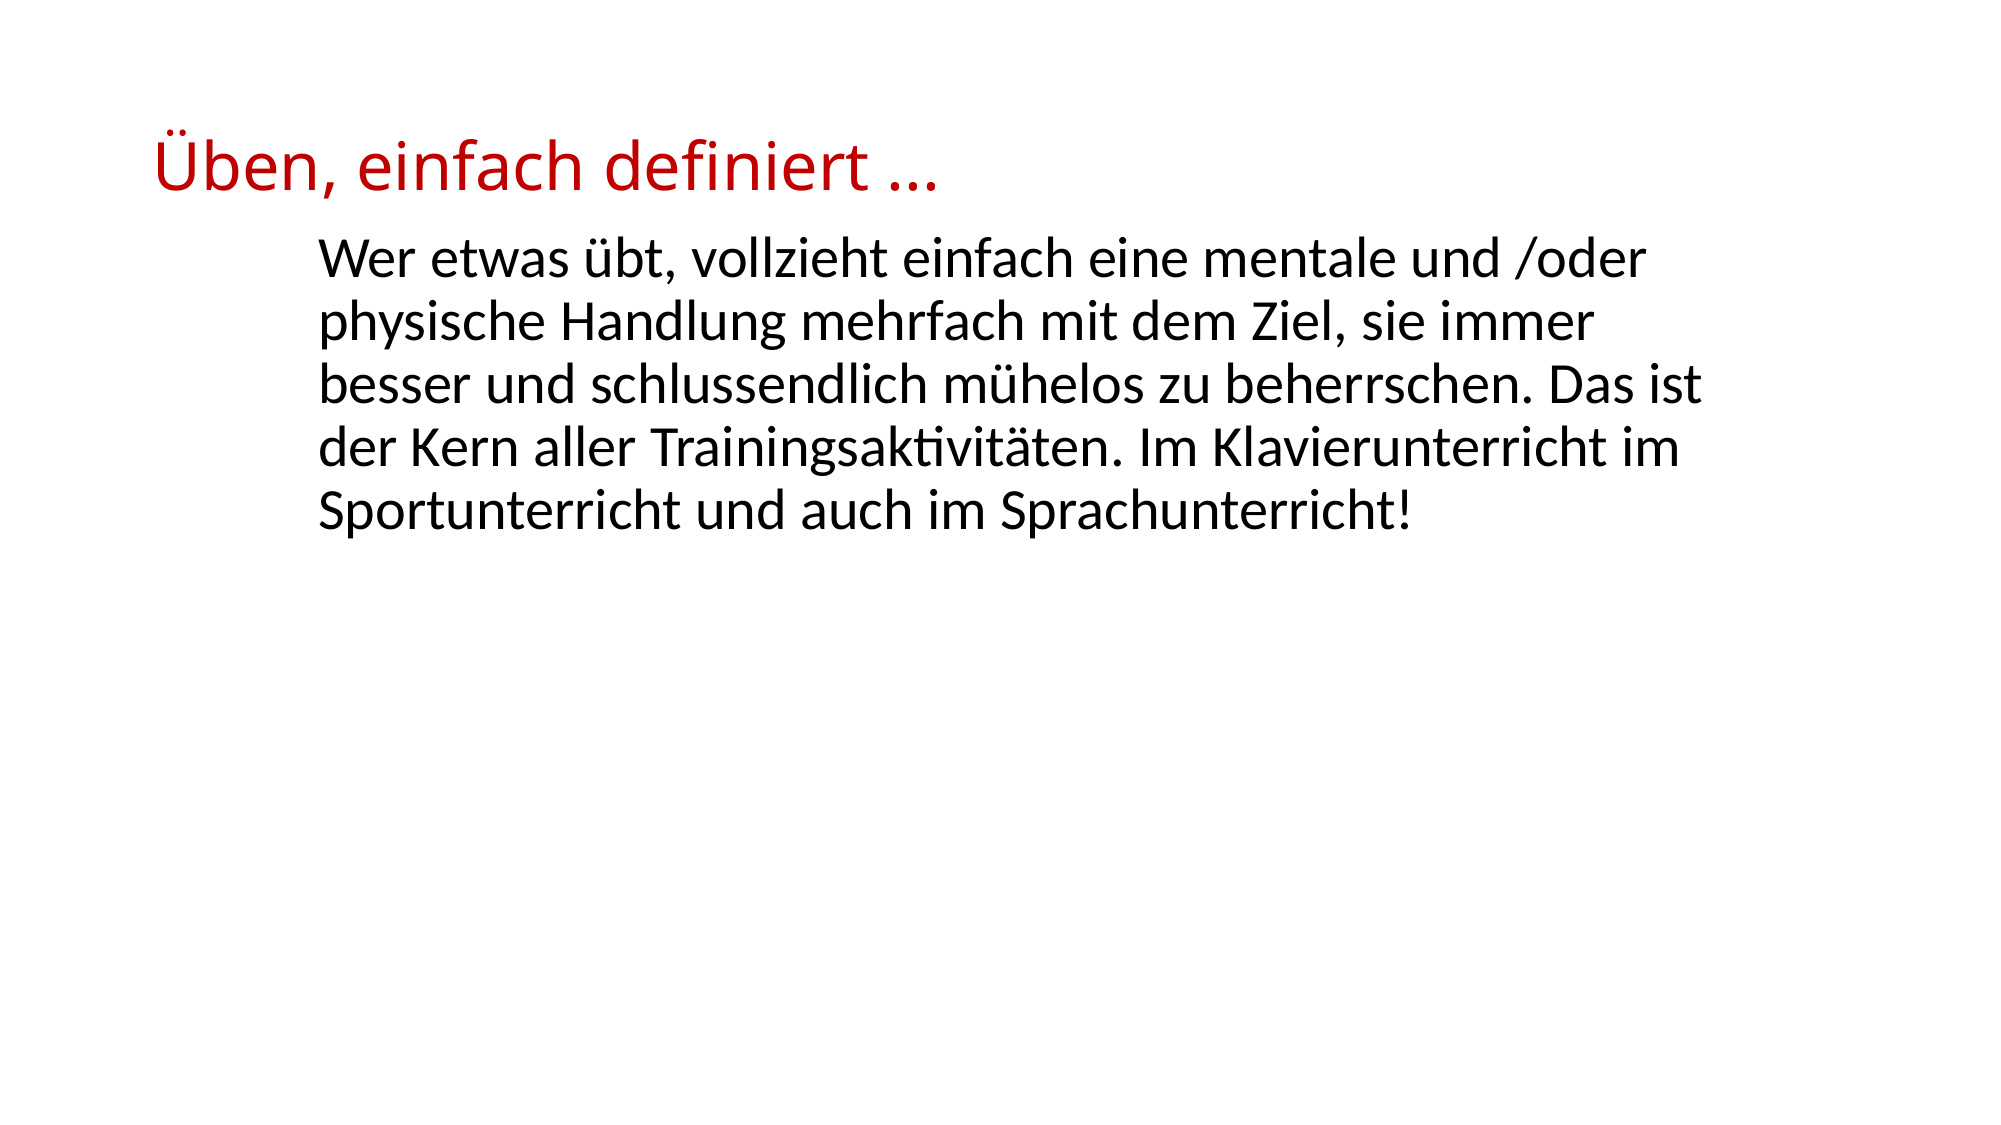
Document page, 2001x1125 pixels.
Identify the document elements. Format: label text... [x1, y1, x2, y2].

list Wer etwas übt, vollzieht einfach eine mentale und /oder physische Handlung mehrfach mit dem Ziel, sie immer besser und schlussendlich mühelos zu beherrschen. Das ist der Kern aller Trainingsaktivitäten. Im Klavierunterricht im Sportunterricht und auch im Sprachunterricht! [303, 219, 1722, 1044]
title Üben, einfach definiert ... [137, 59, 1863, 278]
